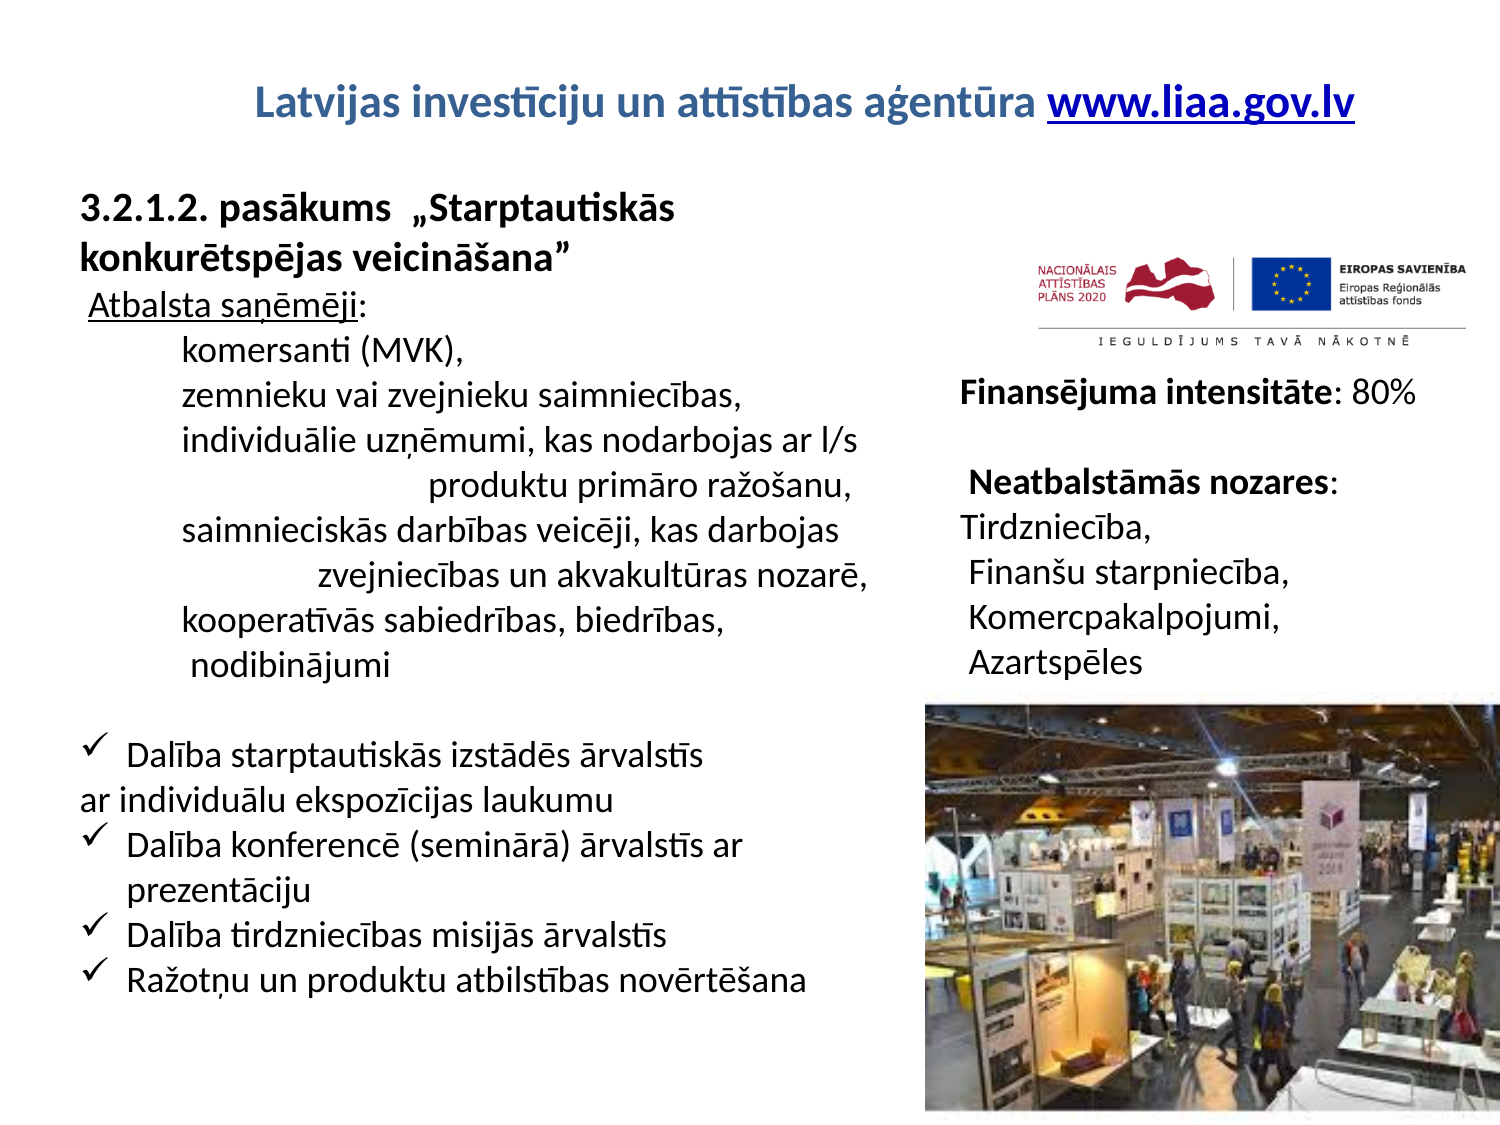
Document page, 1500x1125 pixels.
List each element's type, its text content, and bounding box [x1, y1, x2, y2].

text_box Finansējuma intensitāte: 80% Neatbalstāmās nozares: Tirdzniecība, Finanšu starpniecība, Komercpakalpojumi, Azartspēles [945, 359, 1044, 690]
title Latvijas investīciju un attīstības aģentūra www.liaa.gov.lv [212, 5, 1398, 193]
picture [924, 692, 1500, 1125]
picture [1000, 125, 1500, 481]
text_box 3.2.1.2. pasākums „Starptautiskās konkurētspējas veicināšana” Atbalsta saņēmēji: komersanti (MVK), zemnieku vai zvejnieku saimniecības, individuālie uzņēmumi, kas nodarbojas ar l/s produktu primāro ražošanu, saimnieciskās darbības veicēji, kas darbojas zvejniecības un akvakultūras nozarē, kooperatīvās sabiedrības, biedrības, nodibinājumi Dalība starptautiskās izstādēs ārvalstīs ar individuālu ekspozīcijas laukumu Dalība konferencē (seminārā) ārvalstīs ar prezentāciju Dalība tirdzniecības misijās ārvalstīs Ražotņu un produktu atbilstības novērtēšana [64, 172, 926, 1008]
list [1050, 477, 1454, 690]
